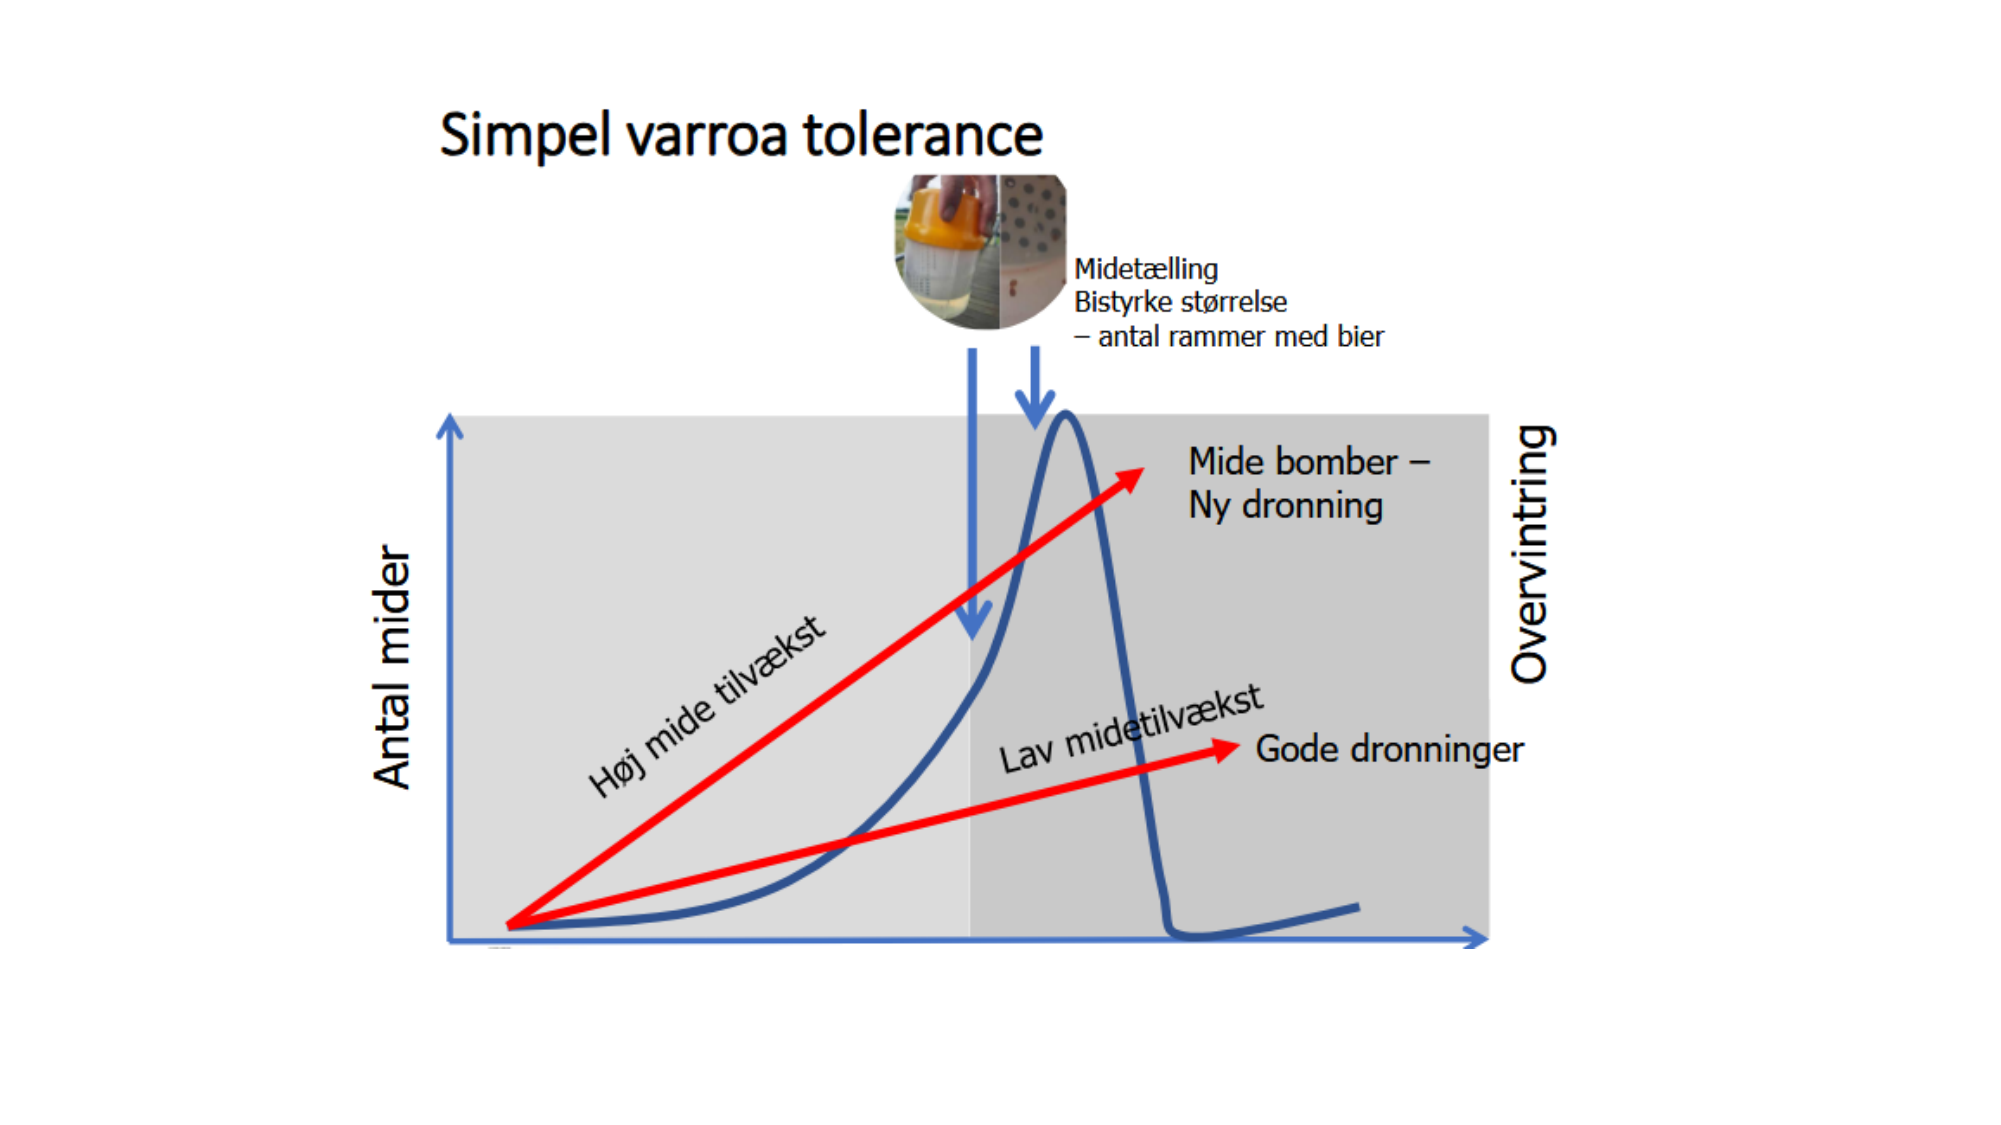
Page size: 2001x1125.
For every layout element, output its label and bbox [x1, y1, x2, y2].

picture [279, 101, 1605, 949]
